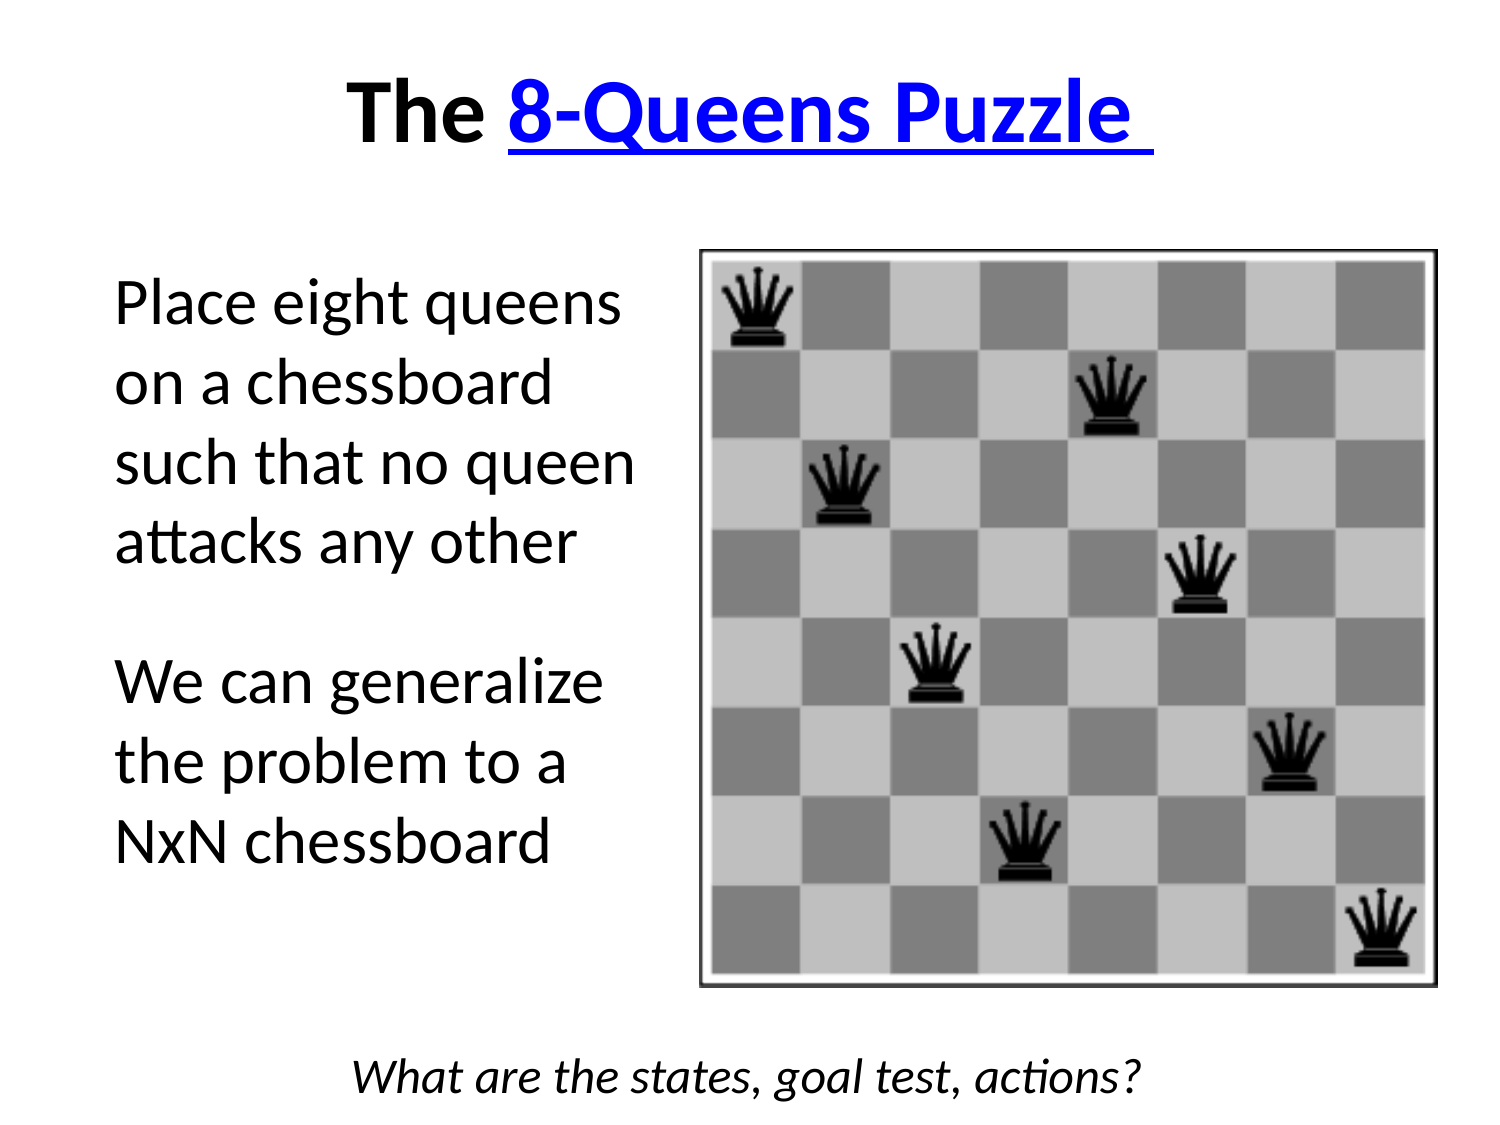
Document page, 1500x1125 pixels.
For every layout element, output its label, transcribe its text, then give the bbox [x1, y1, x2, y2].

text_box What are the states, goal test, actions? [336, 1036, 1159, 1112]
list Place eight queens on a chessboard such that no queen attacks any other We can generalize the problem to a NxN chessboard [99, 249, 663, 988]
picture [699, 249, 1438, 988]
title The 8-Queens Puzzle [75, 24, 1425, 188]
